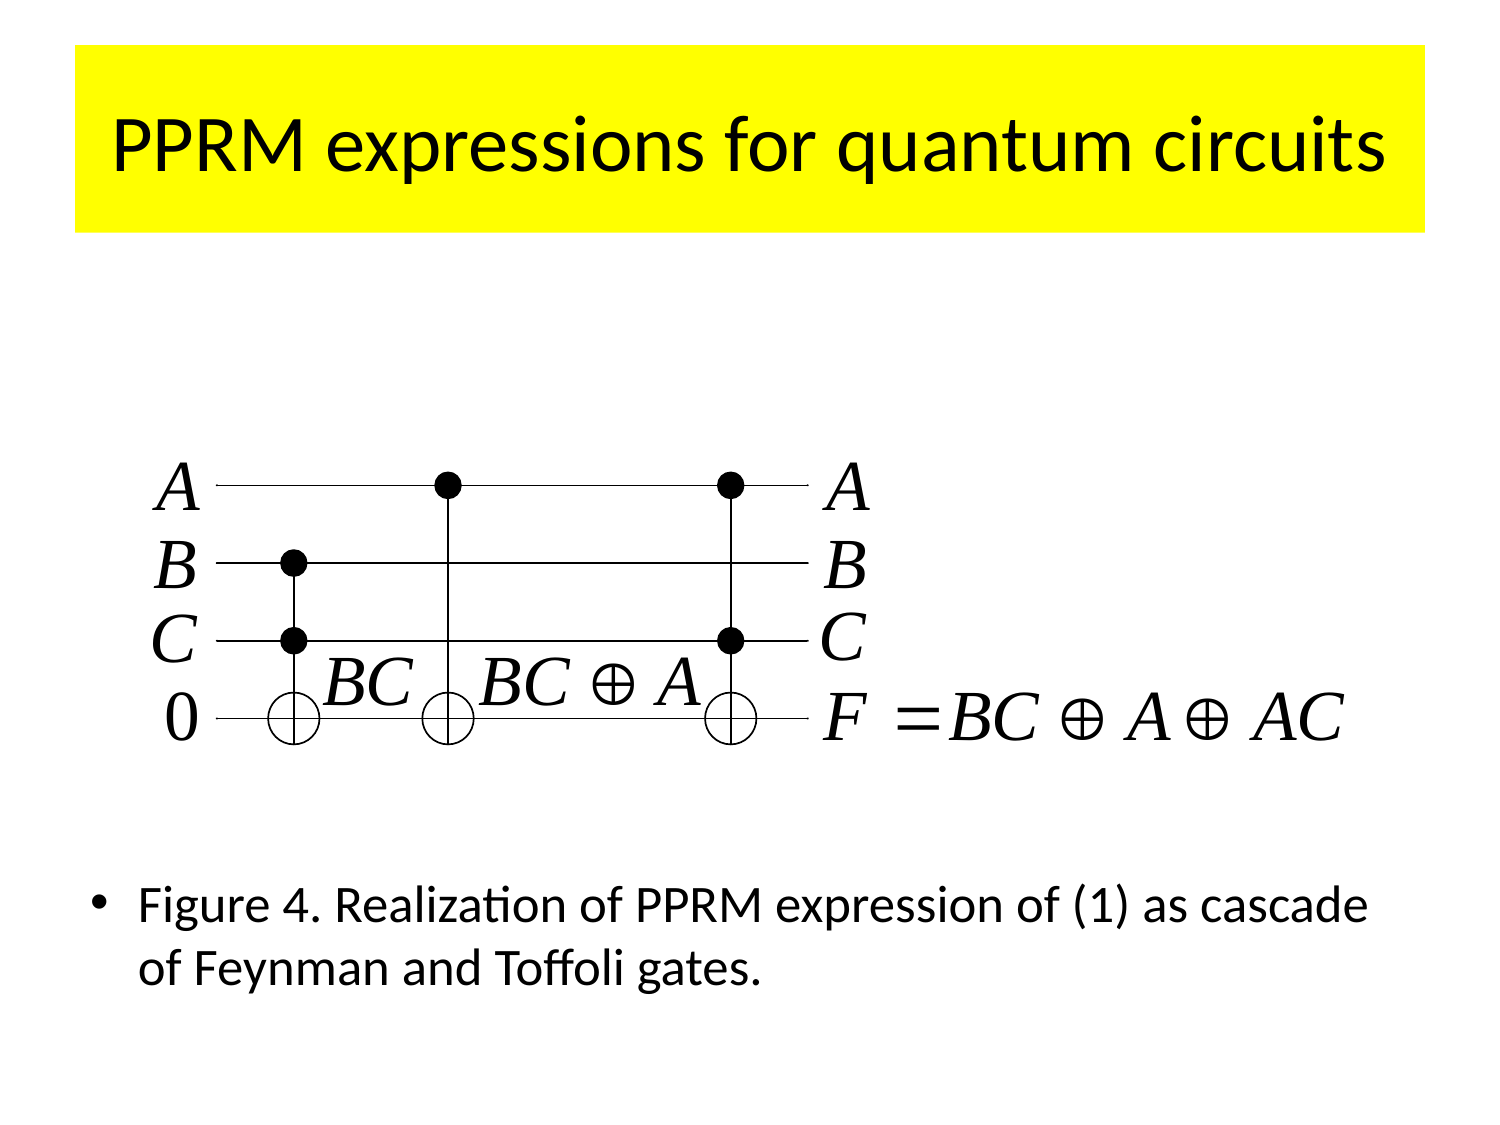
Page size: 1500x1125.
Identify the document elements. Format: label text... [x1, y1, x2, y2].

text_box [124, 412, 1378, 776]
title PPRM expressions for quantum circuits [75, 45, 1425, 233]
list Figure 4. Realization of PPRM expression of (1) as cascade of Feynman and Toffoli gates. [75, 862, 1425, 1005]
